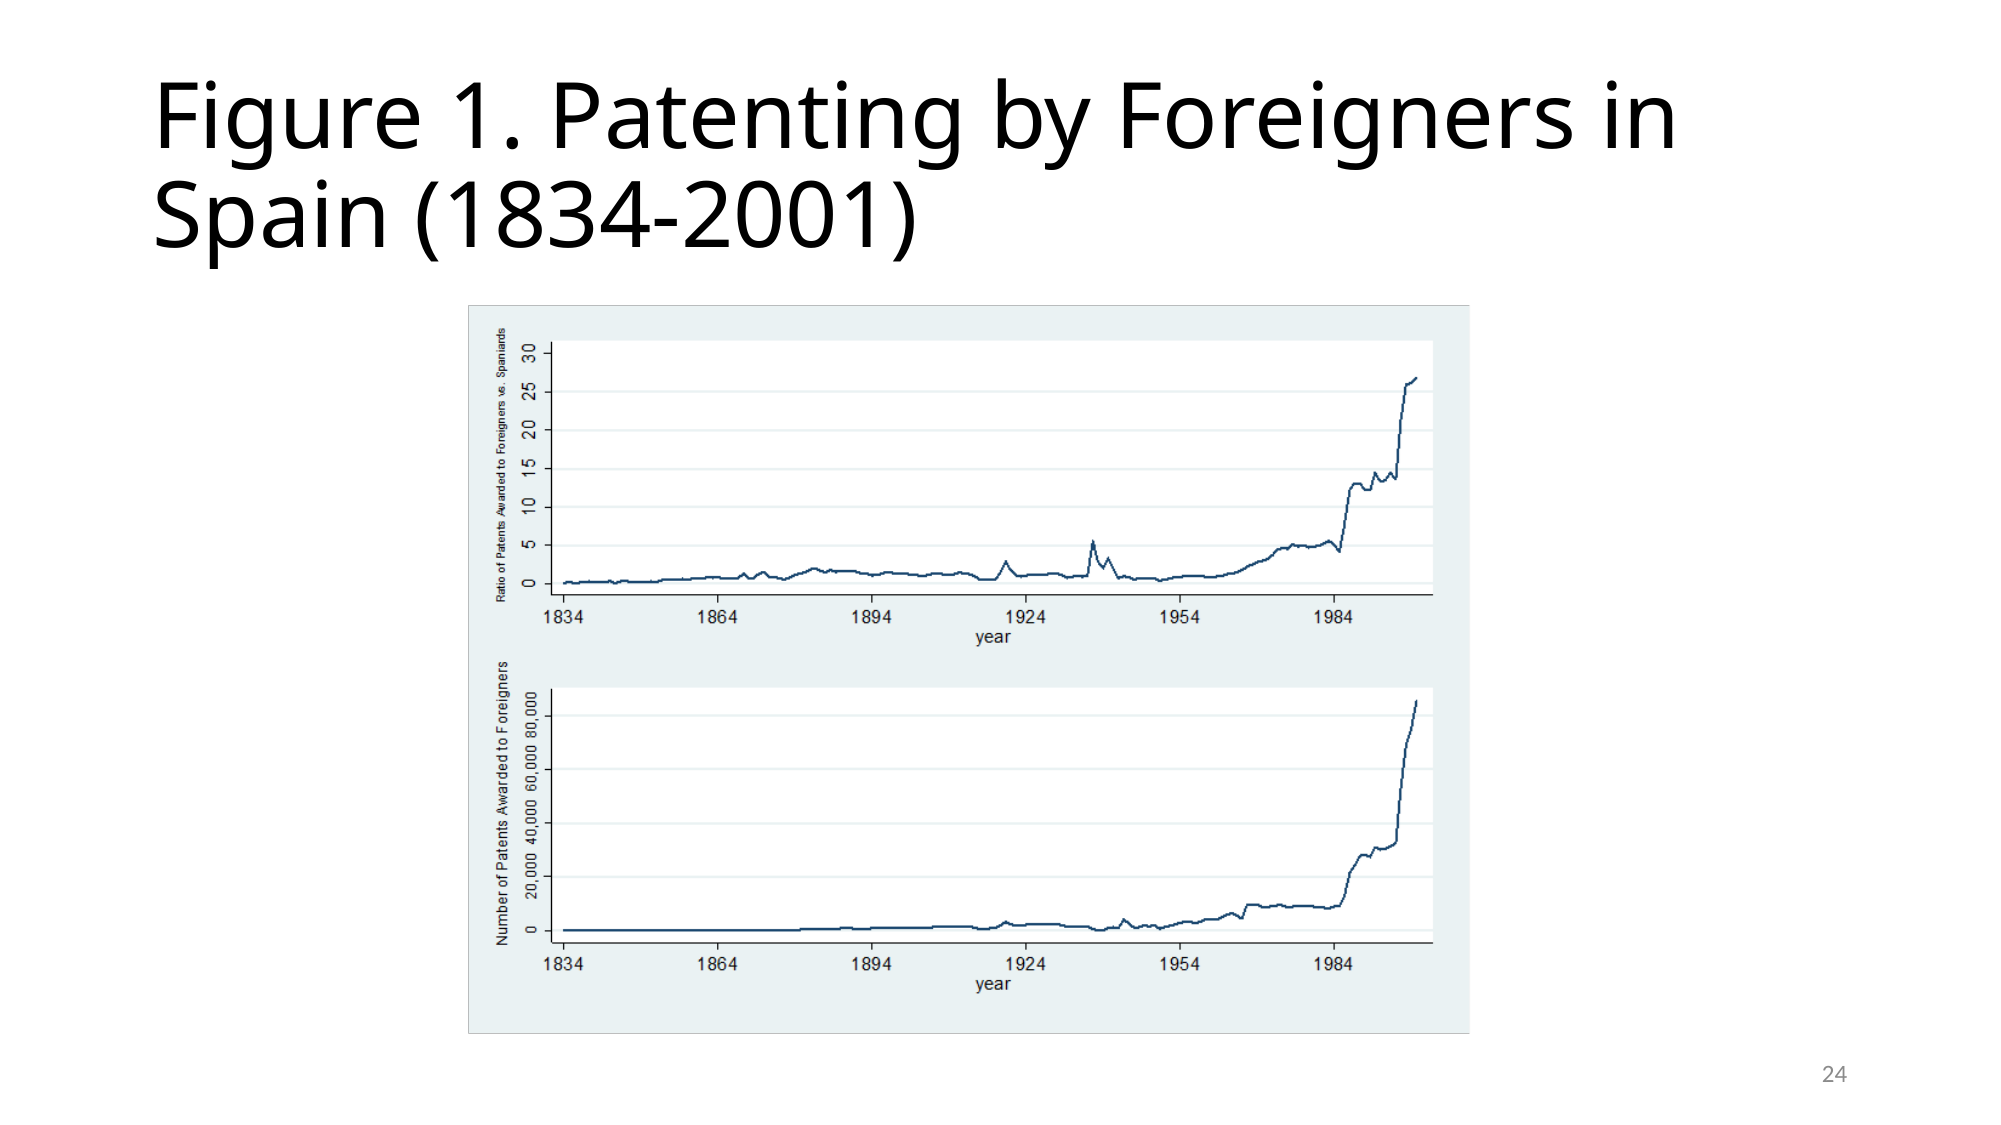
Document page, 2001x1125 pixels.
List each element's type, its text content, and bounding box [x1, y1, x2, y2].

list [459, 297, 1478, 1042]
slide_number 24 [1412, 1042, 1863, 1103]
title Figure 1. Patenting by Foreigners in Spain (1834-2001) [137, 59, 1863, 278]
